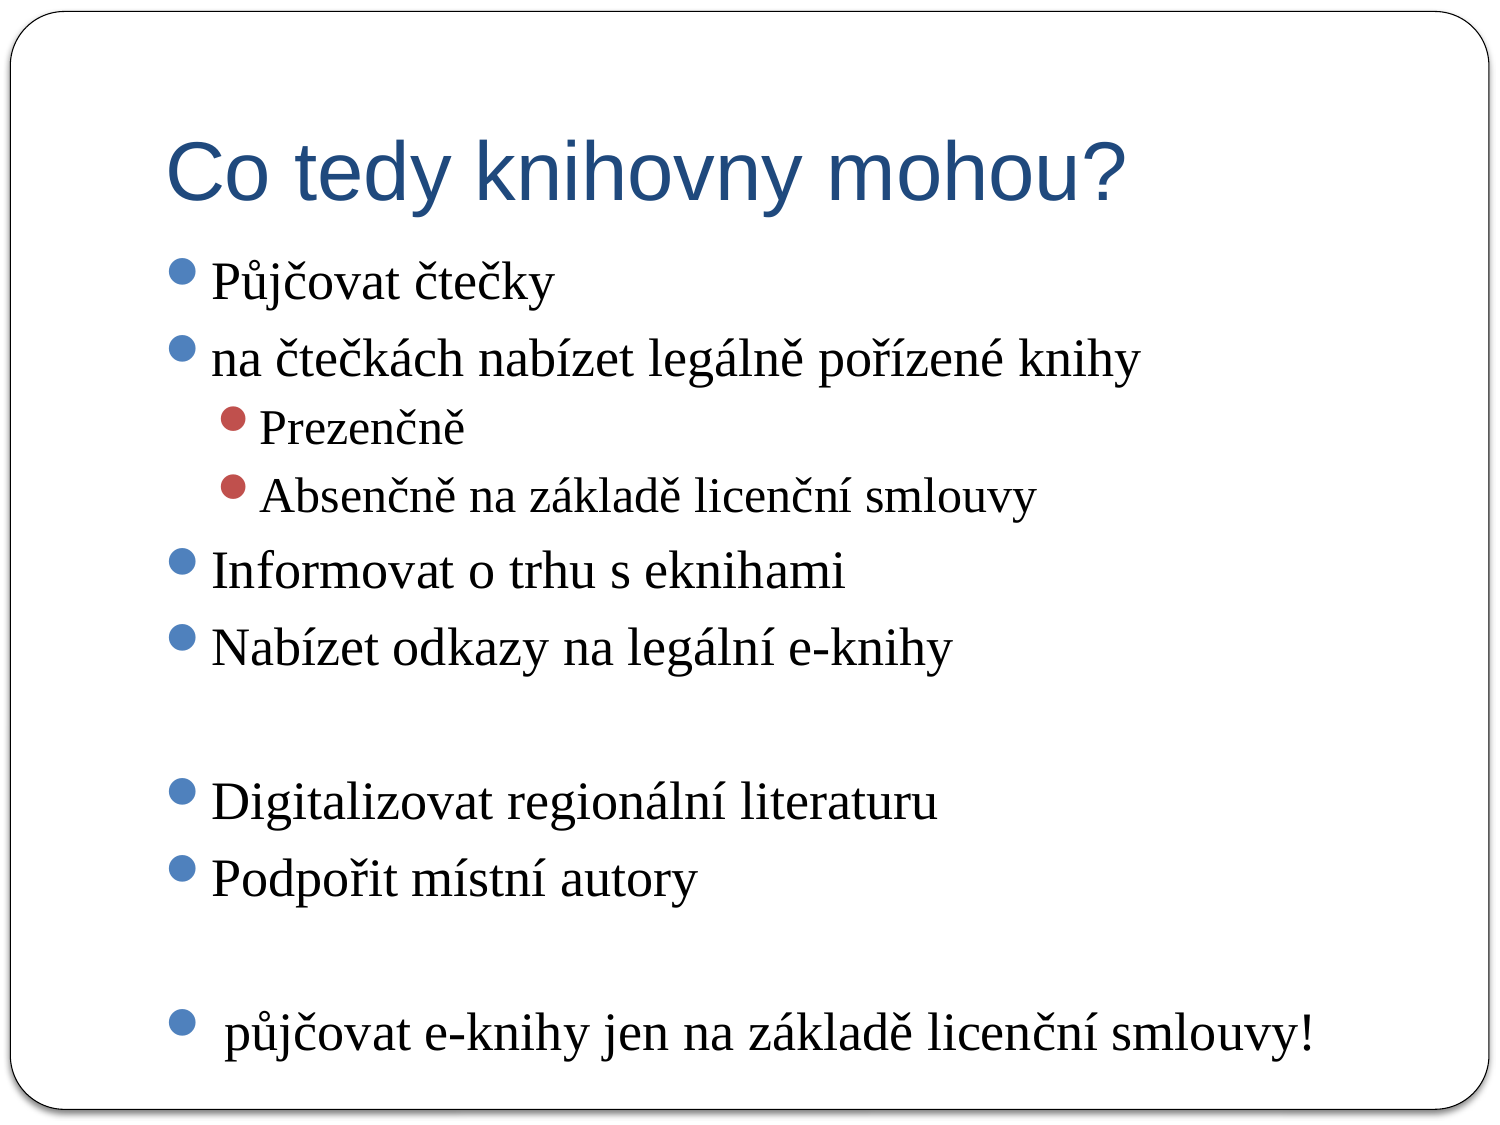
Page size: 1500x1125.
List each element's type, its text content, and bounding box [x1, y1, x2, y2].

title Co tedy knihovny mohou? [149, 44, 1426, 233]
list Půjčovat čtečky na čtečkách nabízet legálně pořízené knihy Prezenčně Absenčně na základě licenční smlouvy Informovat o trhu s eknihami Nabízet odkazy na legální e-knihy Digitalizovat regionální literaturu Podpořit místní autory půjčovat e-knihy jen na základě licenční smlouvy! [149, 237, 1448, 1071]
